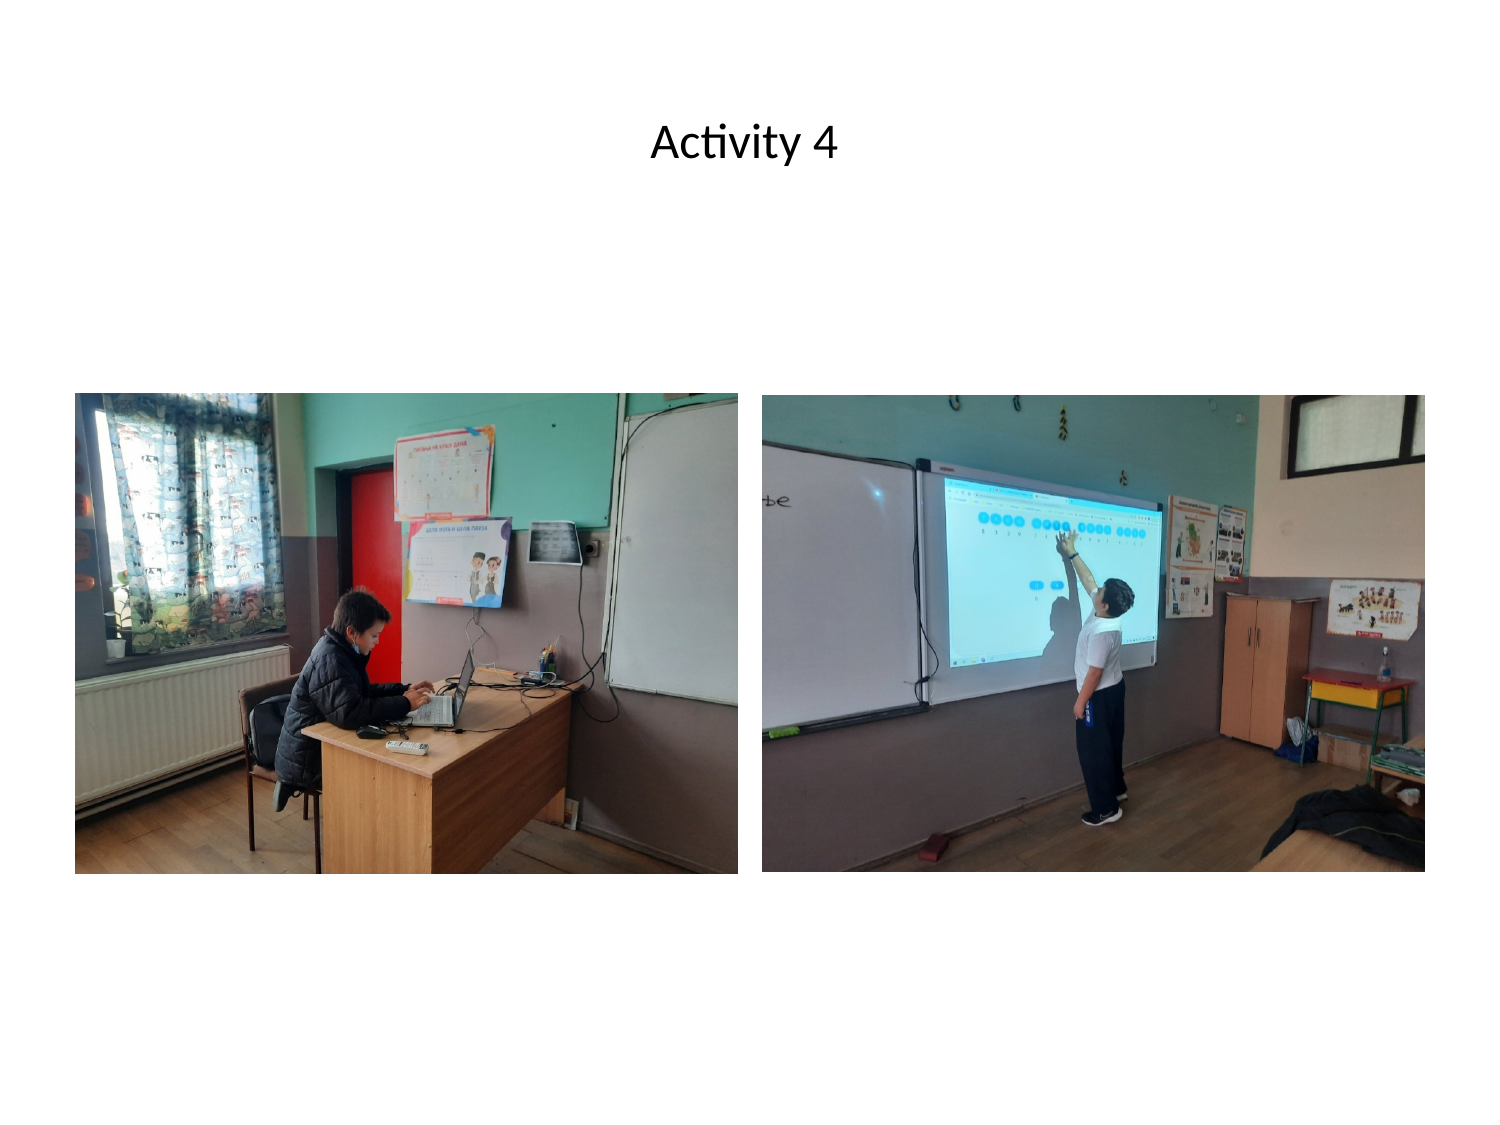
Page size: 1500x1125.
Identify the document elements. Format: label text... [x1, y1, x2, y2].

title Activity 4 [75, 45, 1425, 233]
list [762, 395, 1426, 873]
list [74, 393, 738, 874]
